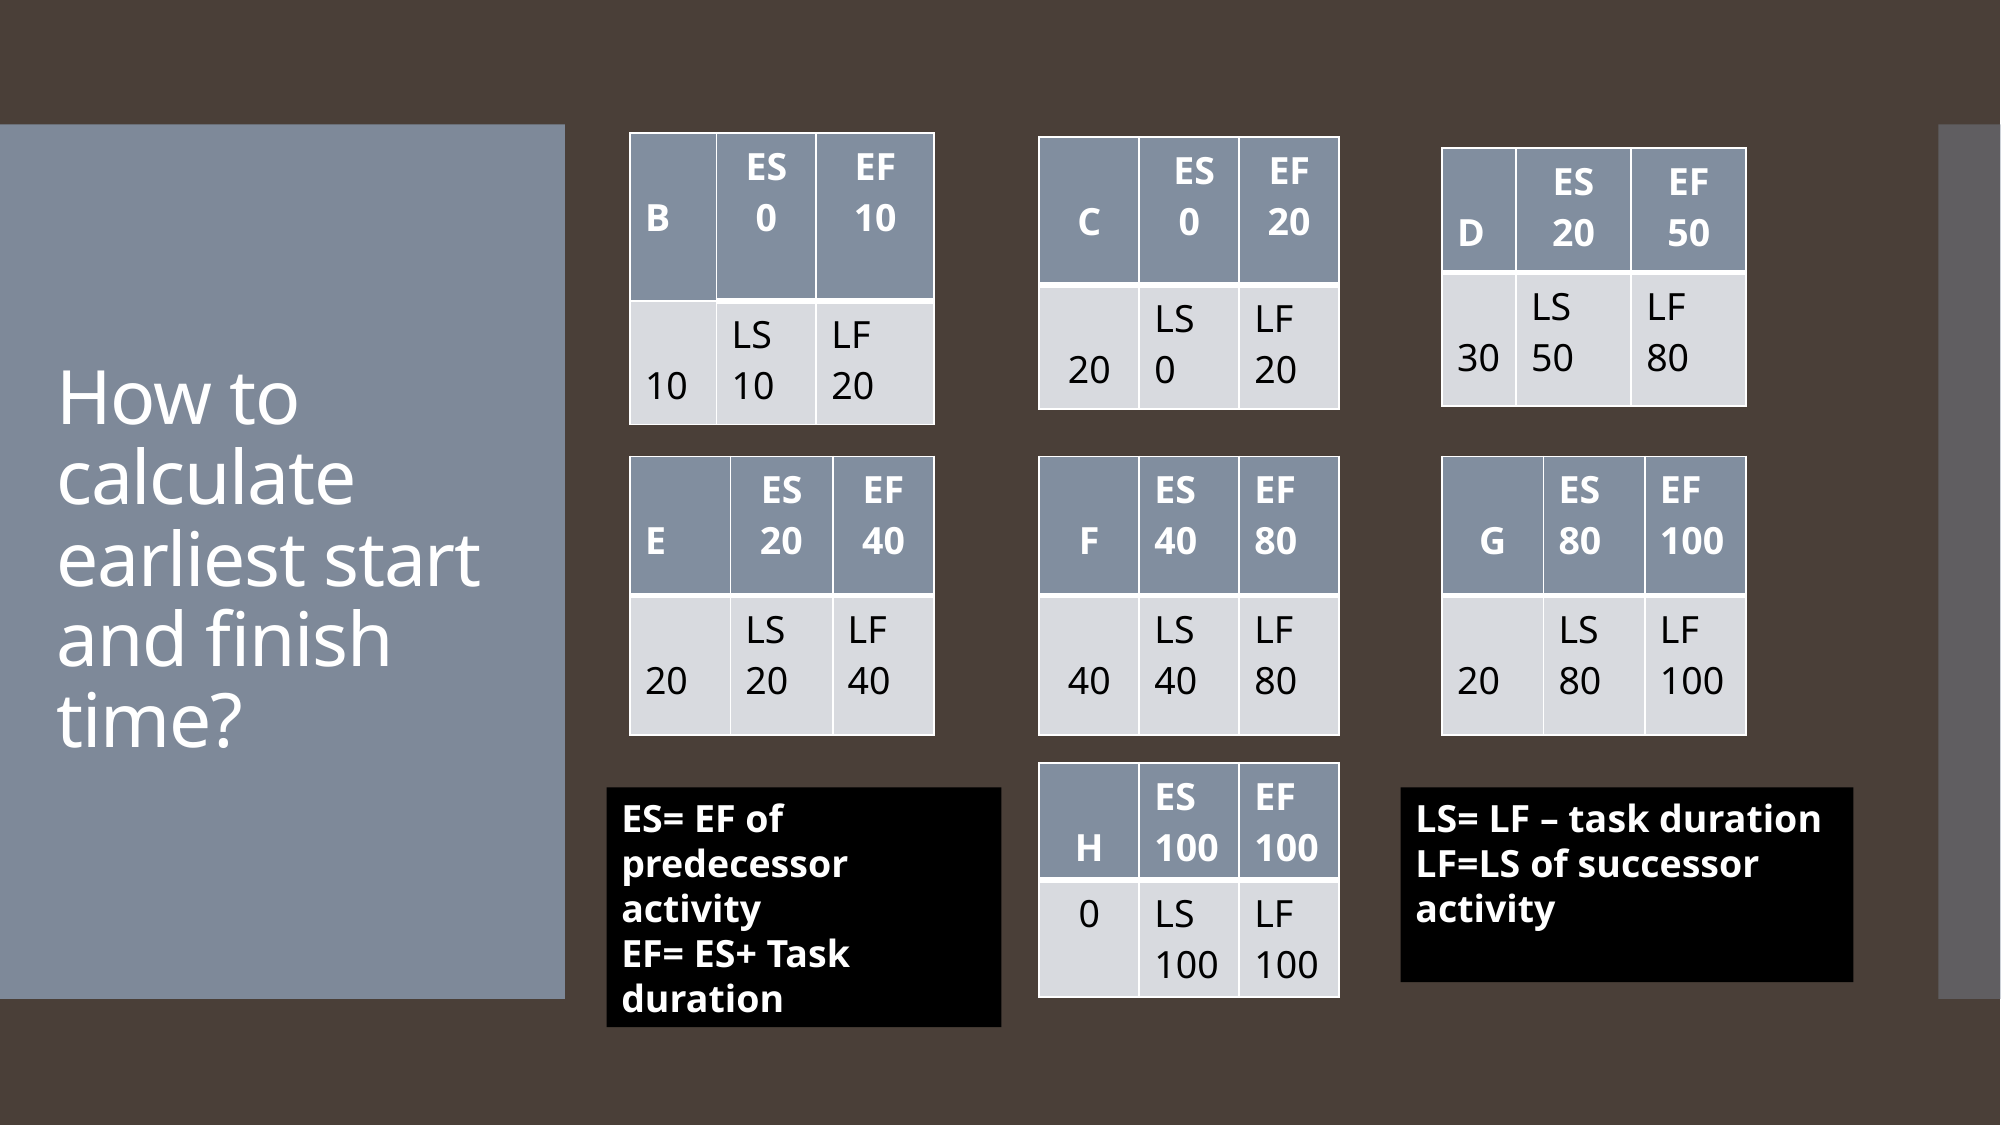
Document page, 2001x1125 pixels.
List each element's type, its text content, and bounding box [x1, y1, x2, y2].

table_cell LS 20 [731, 598, 832, 734]
table_header ES 0 [717, 134, 815, 298]
table_cell LS 80 [1544, 598, 1644, 734]
table_header EF 100 [1240, 764, 1338, 877]
table_cell LS 0 [1140, 288, 1238, 408]
title How to calculate earliest start and finish time? [41, 184, 525, 940]
table_header G [1443, 457, 1543, 593]
table_header EF 20 [1240, 138, 1338, 282]
table_header ES 20 [1517, 149, 1630, 270]
table_header H [1040, 764, 1138, 877]
table_cell 20 [631, 598, 730, 734]
table_header ES 20 [731, 457, 832, 593]
table_cell 30 [1443, 275, 1515, 405]
table_header ES 0 [1140, 138, 1238, 282]
table_cell LF 100 [1646, 598, 1745, 734]
table_header E [631, 457, 730, 593]
table_cell 0 [1040, 883, 1138, 996]
table_cell LF 40 [834, 598, 933, 734]
text_box LS= LF – task duration LF=LS of successor activity [1400, 787, 1854, 983]
table_header ES 40 [1140, 457, 1238, 593]
table_cell LS 10 [717, 304, 815, 424]
table_cell LF 80 [1632, 275, 1745, 405]
table_cell 20 [1040, 288, 1138, 408]
table_cell 20 [1443, 598, 1543, 734]
table_header D [1443, 149, 1515, 270]
table_header EF 10 [817, 134, 933, 298]
table_cell LS 50 [1517, 275, 1630, 405]
table_header B [631, 134, 716, 300]
table_header F [1040, 457, 1138, 593]
table_cell LS 100 [1140, 883, 1238, 996]
table_cell LF 20 [1240, 288, 1338, 408]
table_cell LS 40 [1140, 598, 1238, 734]
text_box ES= EF of predecessor activity EF= ES+ Task duration [606, 787, 1002, 1028]
table_cell LF 100 [1240, 883, 1338, 996]
table_header EF 50 [1632, 149, 1745, 270]
table_header EF 40 [834, 457, 933, 593]
table_header C [1040, 138, 1138, 282]
table_cell 40 [1040, 598, 1138, 734]
table_header ES 80 [1544, 457, 1644, 593]
table_header EF 80 [1240, 457, 1338, 593]
table_header ES 100 [1140, 764, 1238, 877]
table_cell 10 [631, 302, 716, 424]
table_cell LF 80 [1240, 598, 1338, 734]
table_header EF 100 [1646, 457, 1745, 593]
table_cell LF 20 [817, 304, 933, 424]
